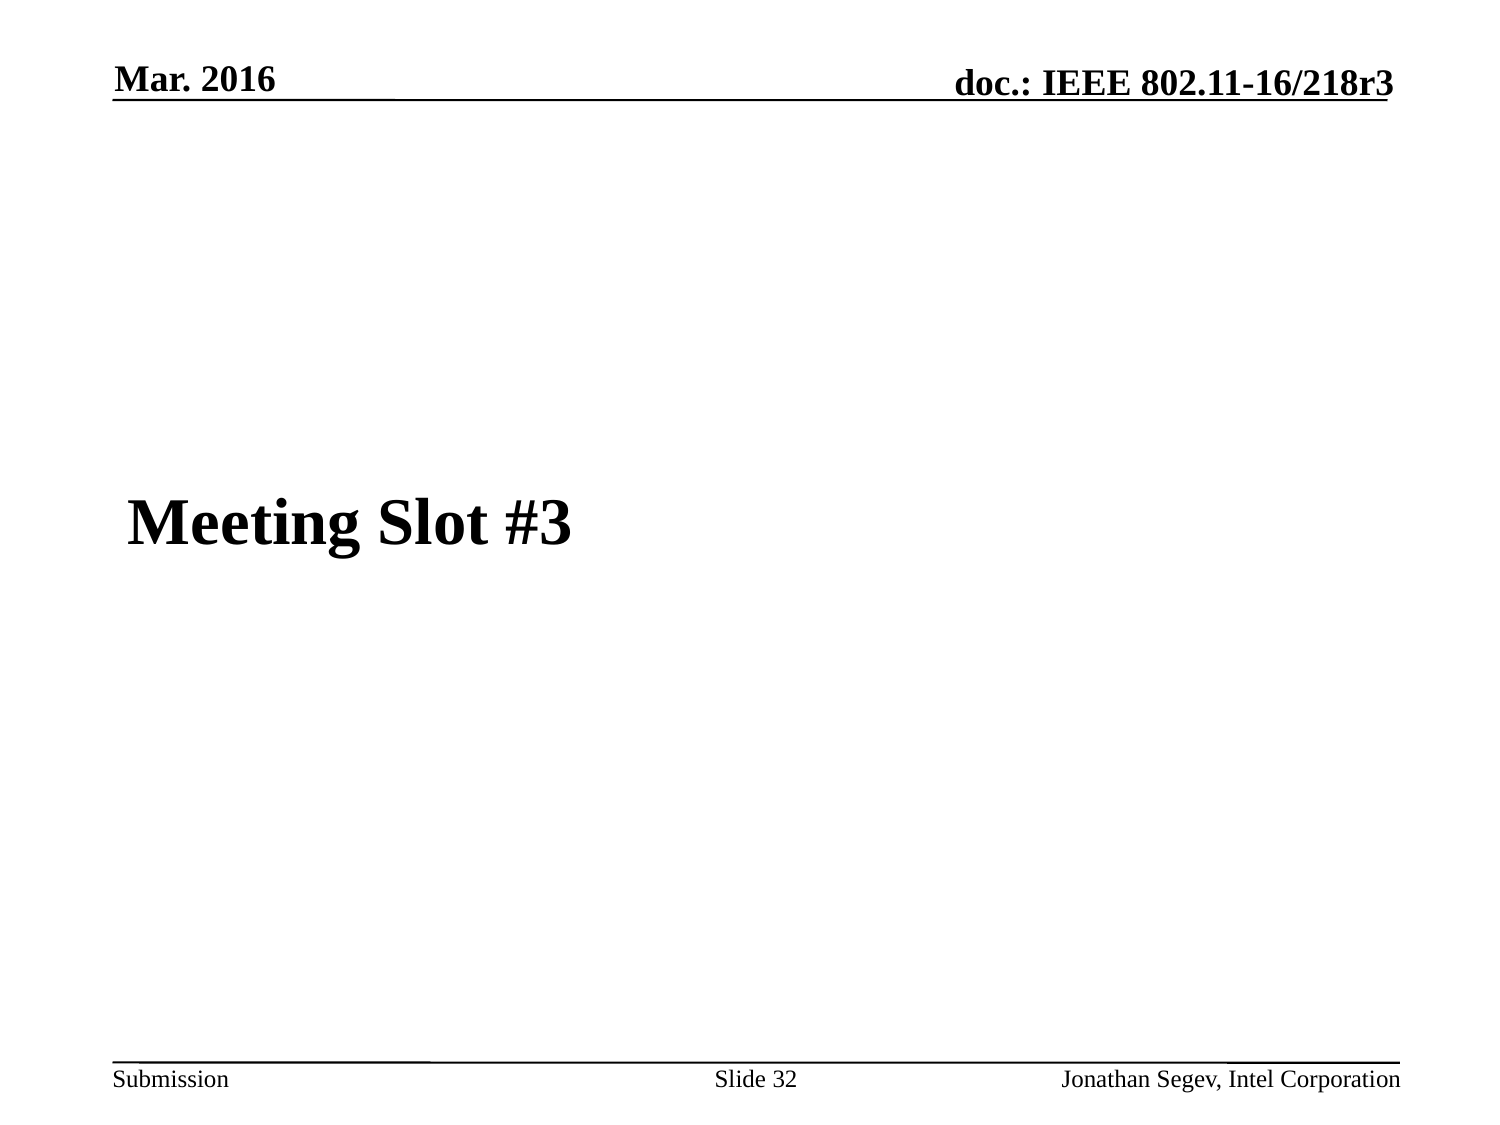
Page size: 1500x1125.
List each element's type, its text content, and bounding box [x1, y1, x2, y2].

slide_number Slide 32 [712, 1061, 800, 1123]
footer Jonathan Segev, Intel Corporation [878, 1061, 1402, 1093]
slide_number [114, 54, 423, 100]
list Meeting Slot #3 [112, 324, 1388, 1000]
